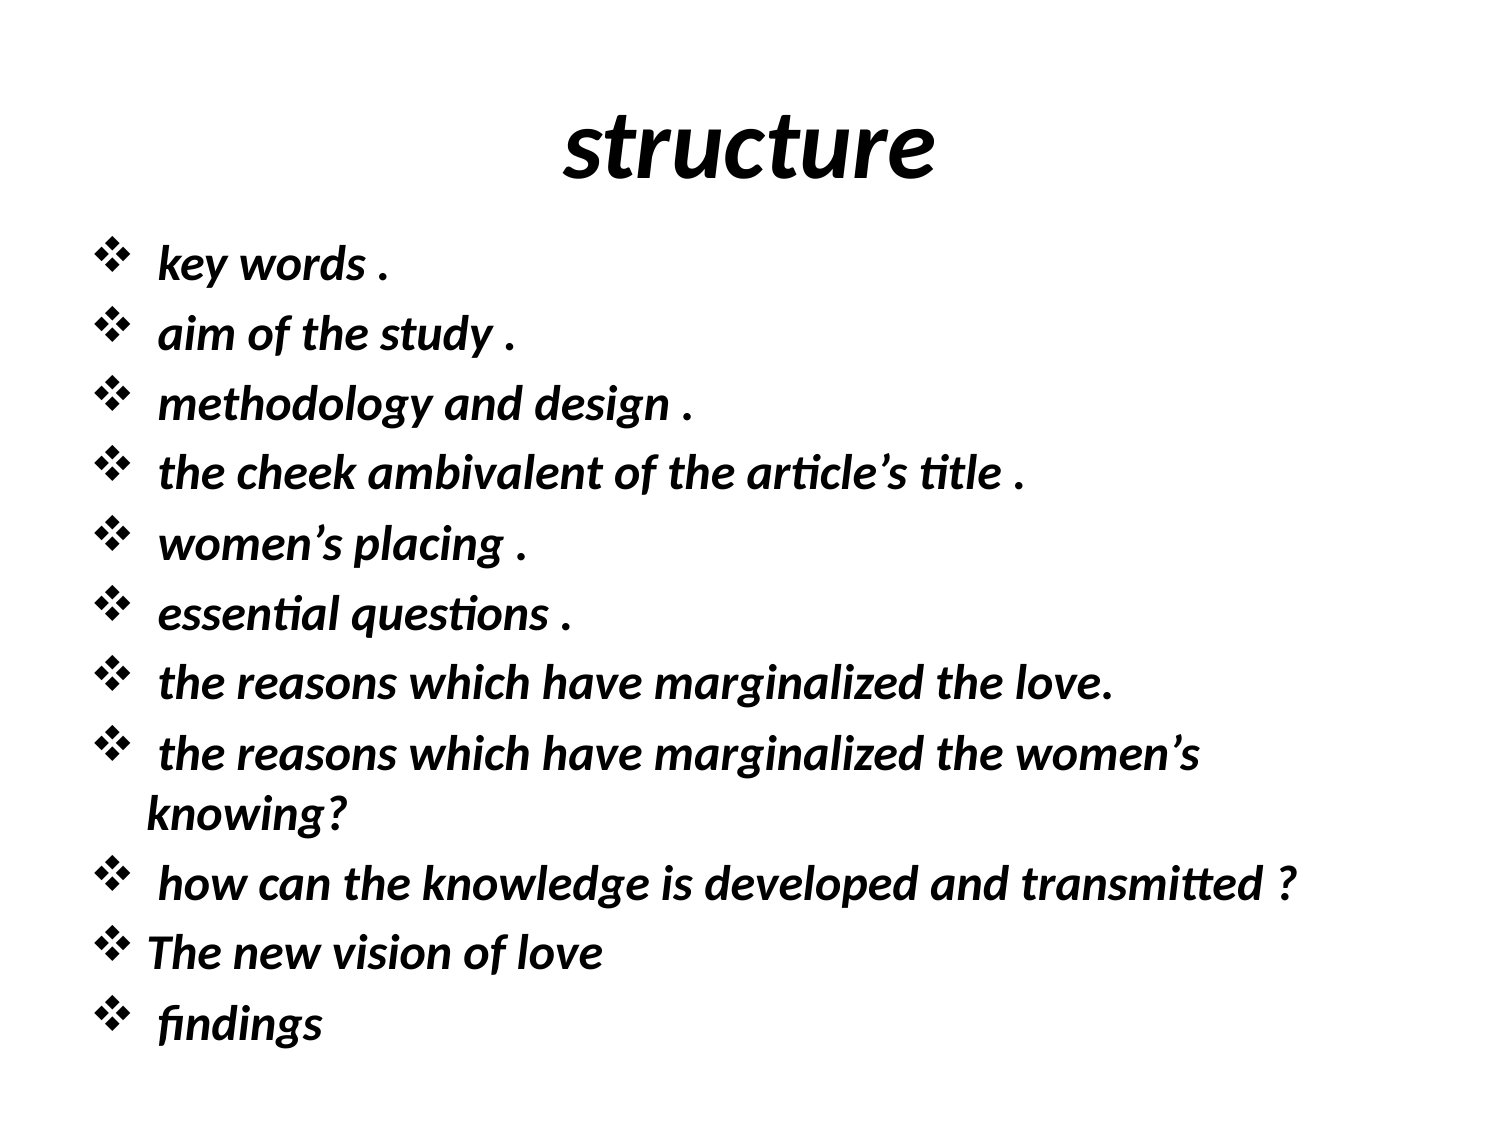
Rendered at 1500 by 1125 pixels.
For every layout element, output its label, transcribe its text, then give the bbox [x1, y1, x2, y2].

title structure [75, 45, 1425, 222]
list key words . aim of the study . methodology and design . the cheek ambivalent of the article’s title . women’s placing . essential questions . the reasons which have marginalized the love. the reasons which have marginalized the women’s knowing? how can the knowledge is developed and transmitted ? The new vision of love findings [75, 222, 1425, 1125]
